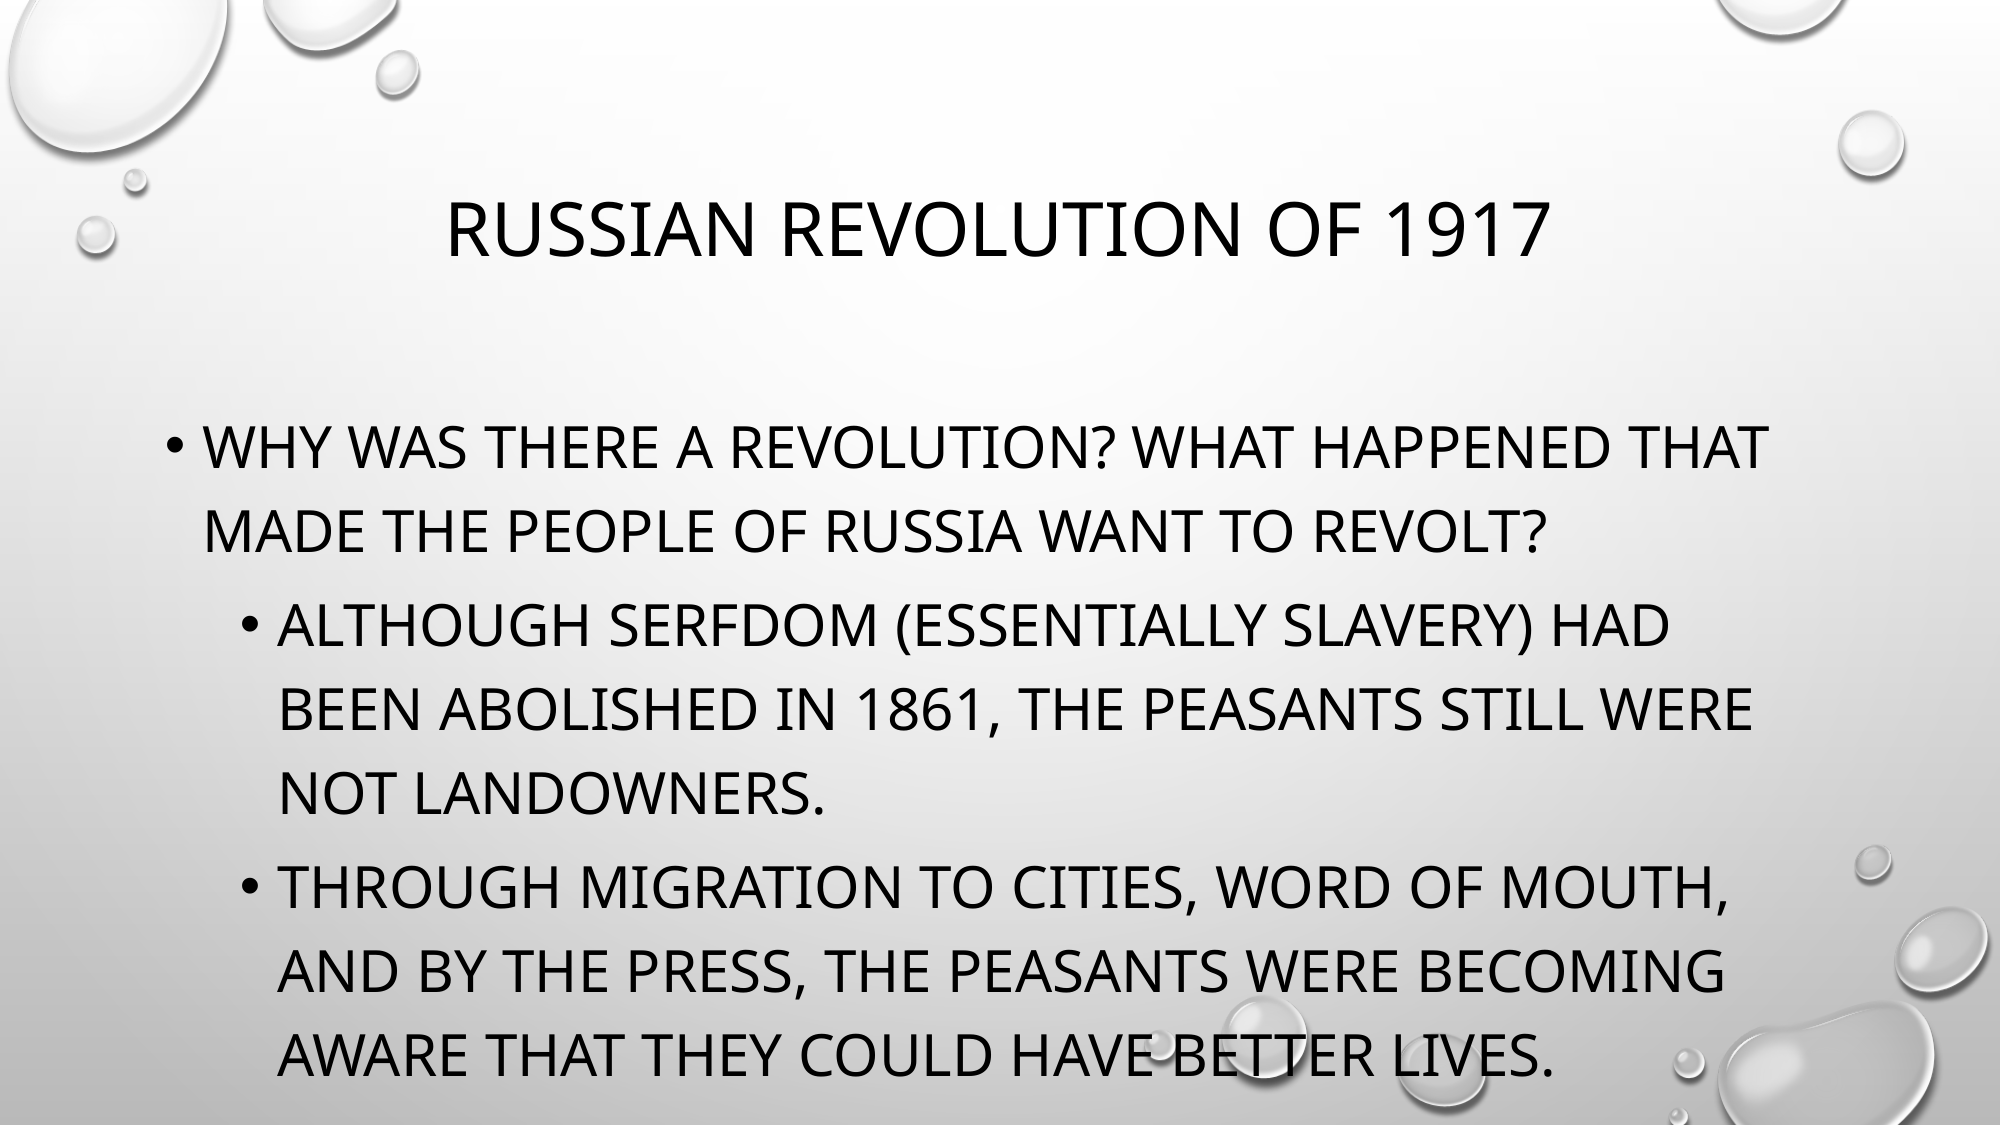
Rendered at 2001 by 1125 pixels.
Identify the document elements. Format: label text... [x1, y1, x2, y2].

picture [0, 0, 2000, 1125]
list Why was there a revolution? What happened that made the people of Russia want to revolt? Although serfdom (essentially slavery) had been abolished in 1861, the peasants still were not landowners. Through migration to cities, word of mouth, and by the press, the peasants were becoming aware that they could have better lives. [149, 388, 1850, 950]
title Russian Revolution of 1917 [149, 101, 1851, 364]
